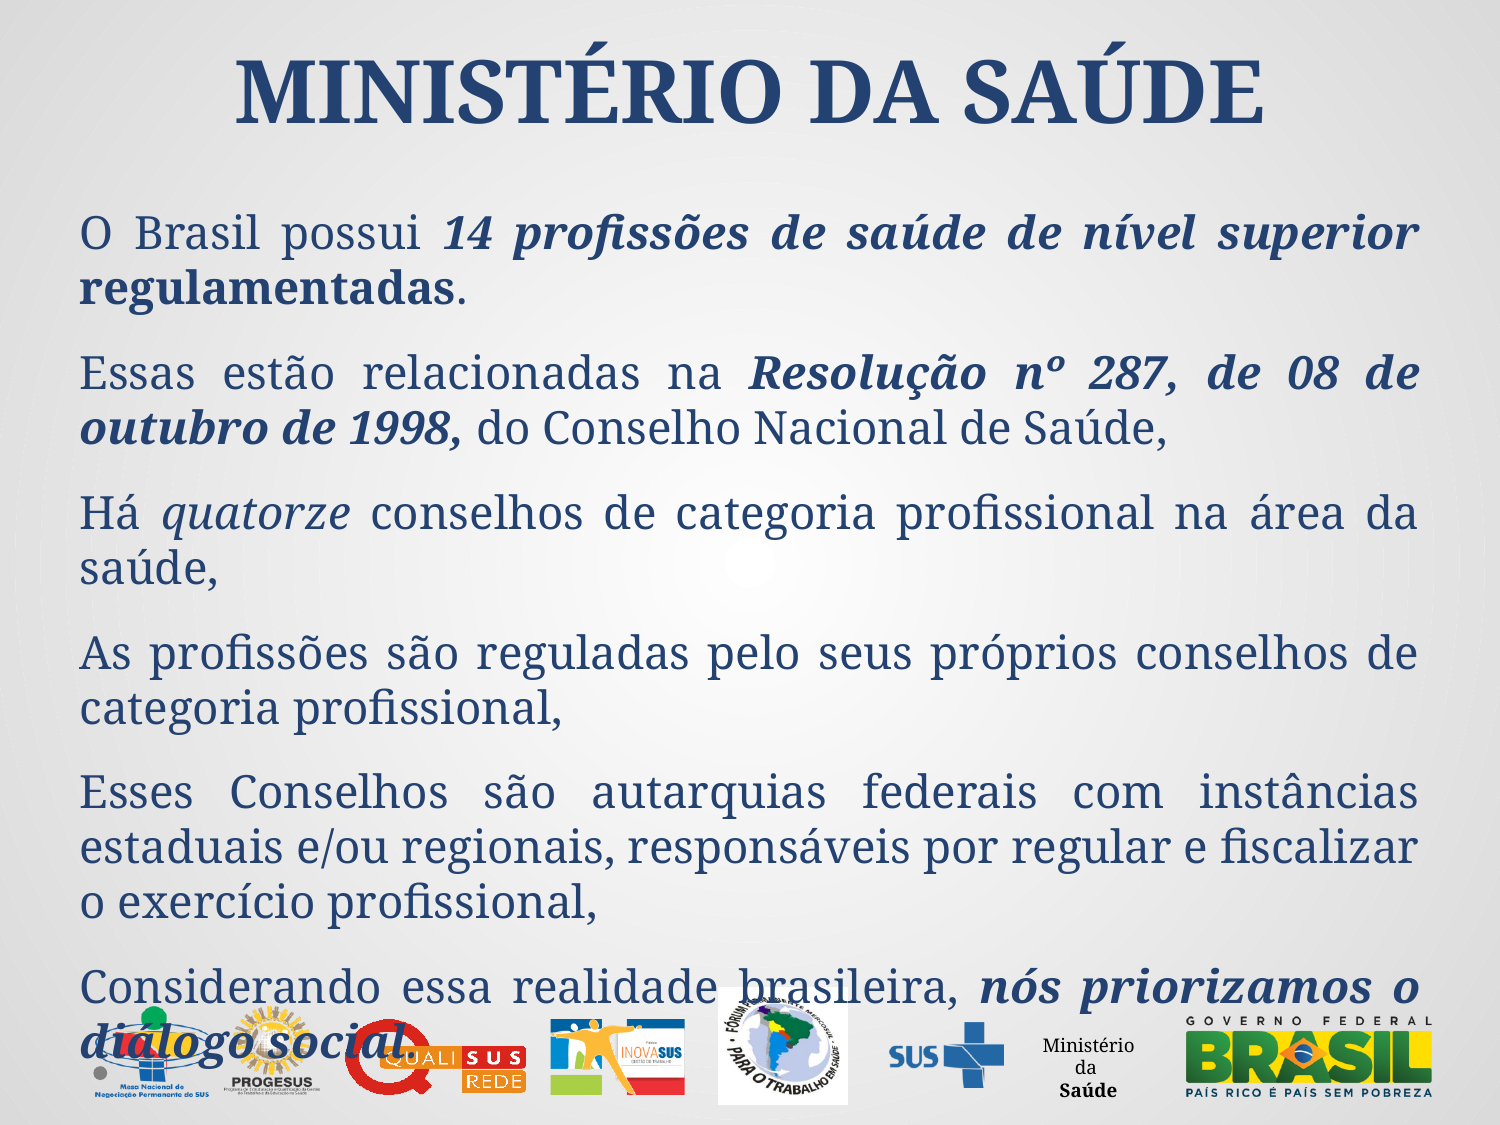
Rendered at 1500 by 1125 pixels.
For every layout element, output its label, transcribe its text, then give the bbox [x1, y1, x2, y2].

picture [889, 1022, 1005, 1089]
text_box O Brasil possui 14 profissões de saúde de nível superior regulamentadas. Essas estão relacionadas na Resolução nº 287, de 08 de outubro de 1998, do Conselho Nacional de Saúde, Há quatorze conselhos de categoria profissional na área da saúde, As profissões são reguladas pelo seus próprios conselhos de categoria profissional, Esses Conselhos são autarquias federais com instâncias estaduais e/ou regionais, responsáveis por regular e fiscalizar o exercício profissional, Considerando essa realidade brasileira, nós priorizamos o diálogo social. [64, 196, 1436, 1076]
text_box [94, 1006, 685, 1098]
title Ministério da Saúde [17, 30, 1483, 149]
picture [1185, 1015, 1432, 1098]
text_box Ministério da Saúde [1014, 1026, 1163, 1109]
picture [718, 987, 849, 1106]
